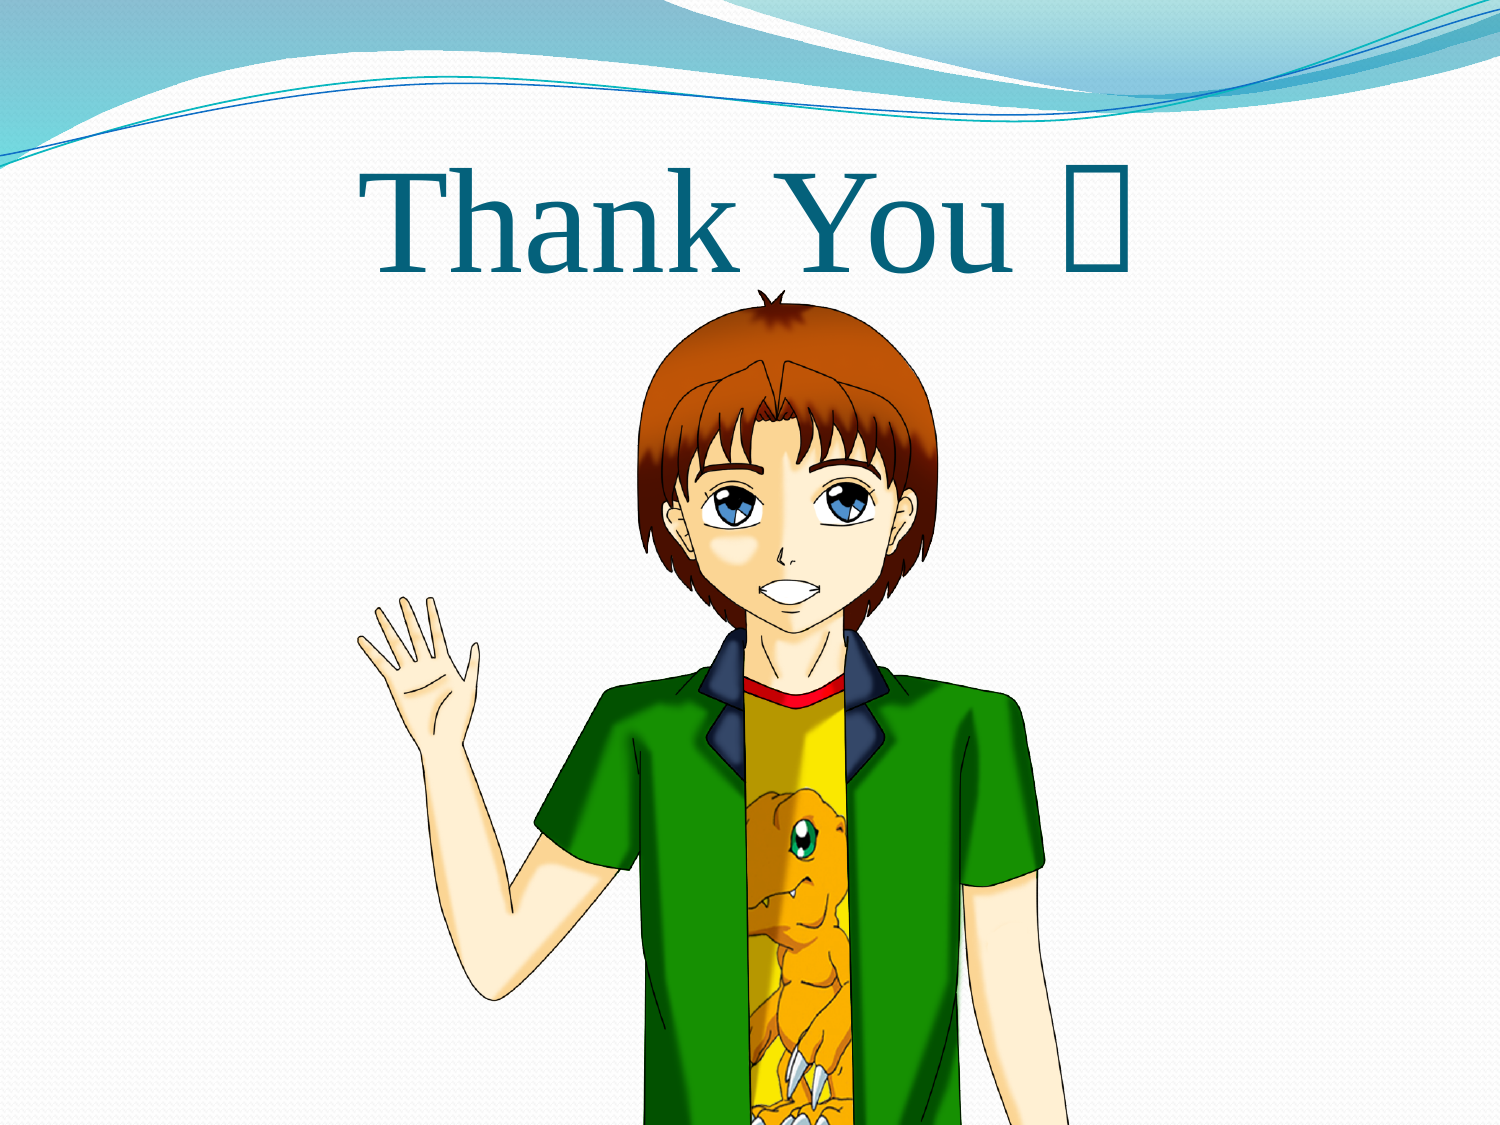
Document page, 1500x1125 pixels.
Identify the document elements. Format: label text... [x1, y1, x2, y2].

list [277, 275, 1091, 1125]
title Thank You  [75, 115, 1425, 303]
